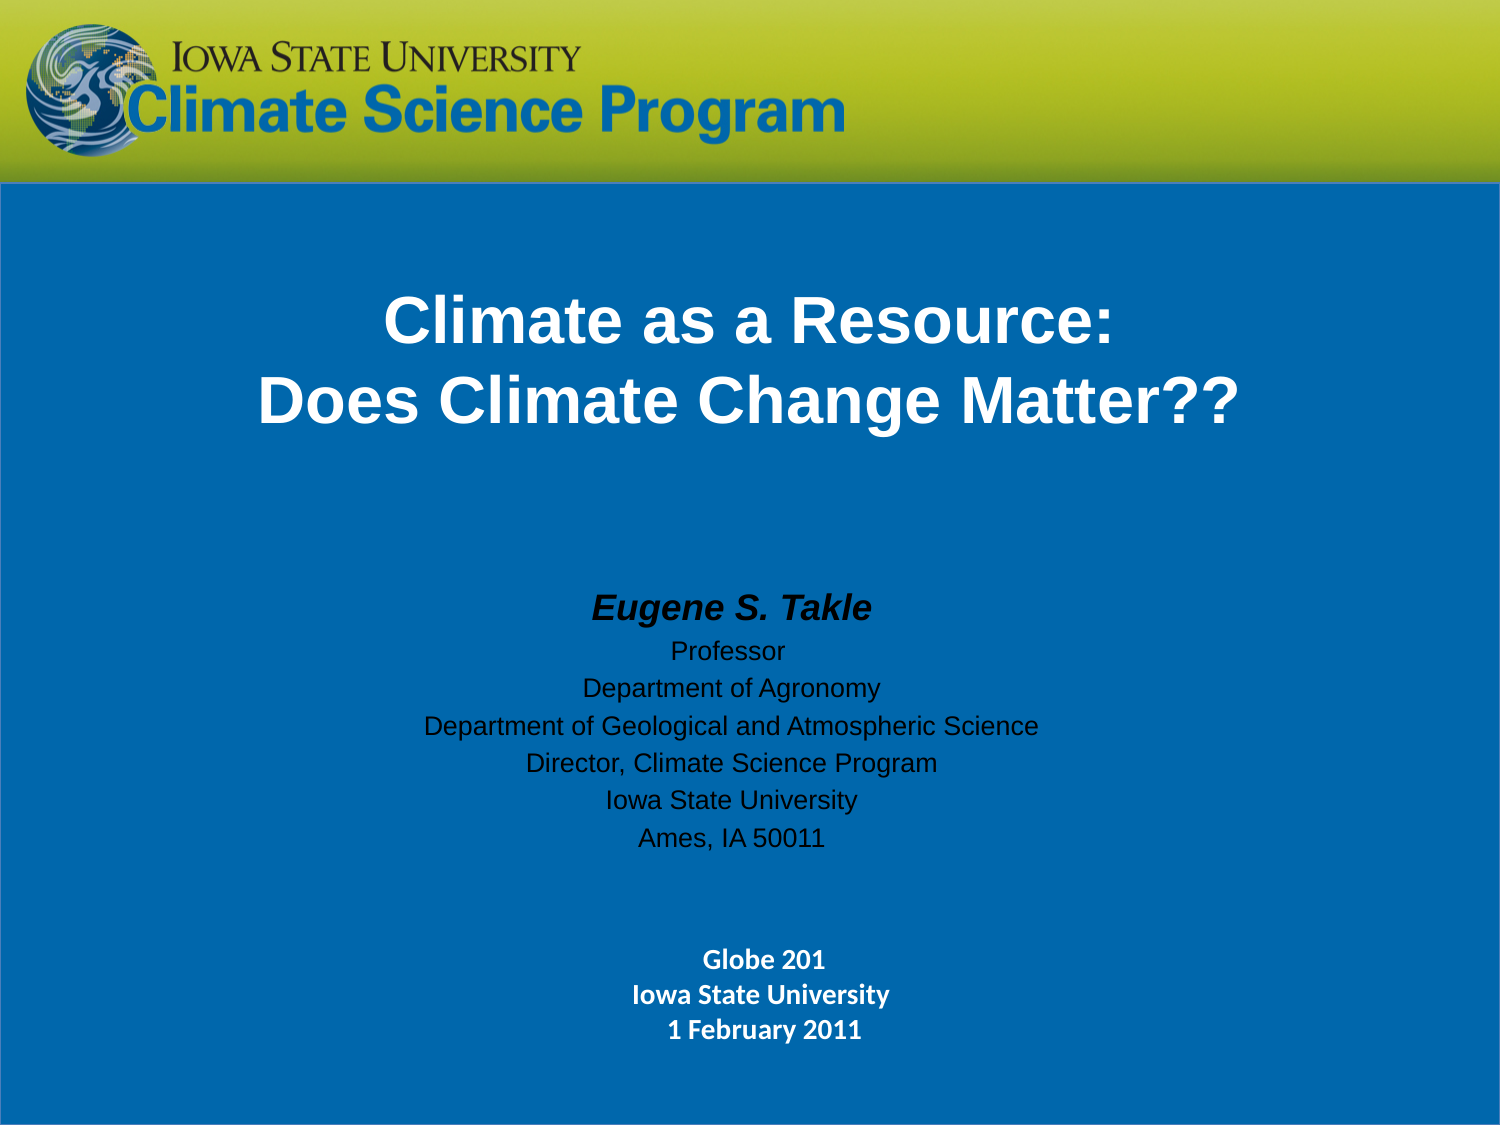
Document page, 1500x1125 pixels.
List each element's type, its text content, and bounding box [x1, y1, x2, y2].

text_box Globe 201 Iowa State University 1 February 2011 [617, 933, 912, 1053]
subtitle Eugene S. Takle Professor Department of Agronomy Department of Geological and Atmospheric Science Director, Climate Science Program Iowa State University Ames, IA 50011 [207, 576, 1258, 864]
picture [0, 0, 1500, 182]
title Climate as a Resource: Does Climate Change Matter?? [0, 202, 1500, 444]
